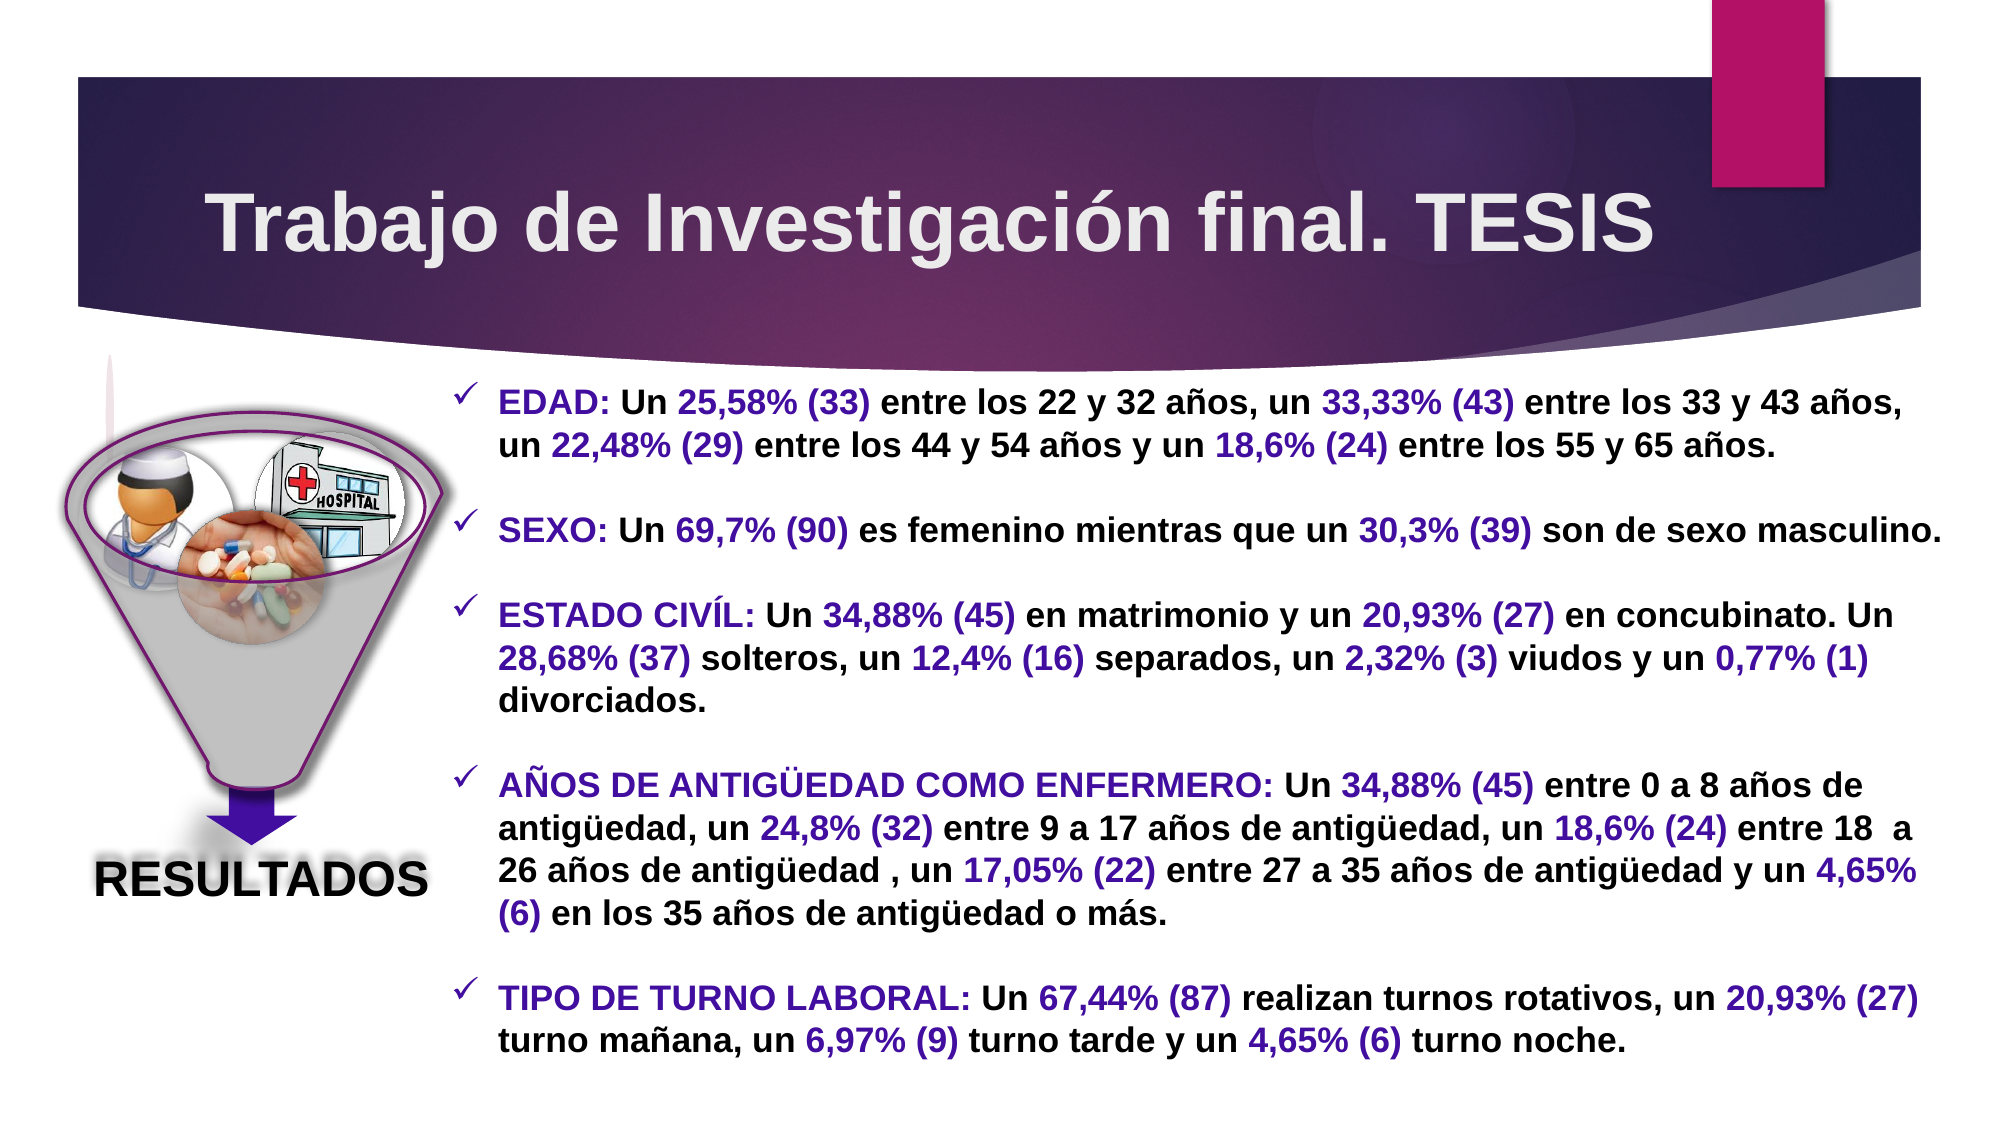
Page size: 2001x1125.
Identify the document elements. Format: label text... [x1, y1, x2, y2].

text_box EDAD: Un 25,58% (33) entre los 22 y 32 años, un 33,33% (43) entre los 33 y 43 años, un 22,48% (29) entre los 44 y 54 años y un 18,6% (24) entre los 55 y 65 años. SEXO: Un 69,7% (90) es femenino mientras que un 30,3% (39) son de sexo masculino. ESTADO CIVÍL: Un 34,88% (45) en matrimonio y un 20,93% (27) en concubinato. Un 28,68% (37) solteros, un 12,4% (16) separados, un 2,32% (3) viudos y un 0,77% (1) divorciados. AÑOS DE ANTIGÜEDAD COMO ENFERMERO: Un 34,88% (45) entre 0 a 8 años de antigüedad, un 24,8% (32) entre 9 a 17 años de antigüedad, un 18,6% (24) entre 18 a 26 años de antigüedad , un 17,05% (22) entre 27 a 35 años de antigüedad y un 4,65% (6) en los 35 años de antigüedad o más. TIPO DE TURNO LABORAL: Un 67,44% (87) realizan turnos rotativos, un 20,93% (27) turno mañana, un 6,97% (9) turno tarde y un 4,65% (6) turno noche. [436, 372, 1970, 1068]
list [0, 353, 505, 968]
title Trabajo de Investigación final. TESIS [189, 159, 1705, 276]
